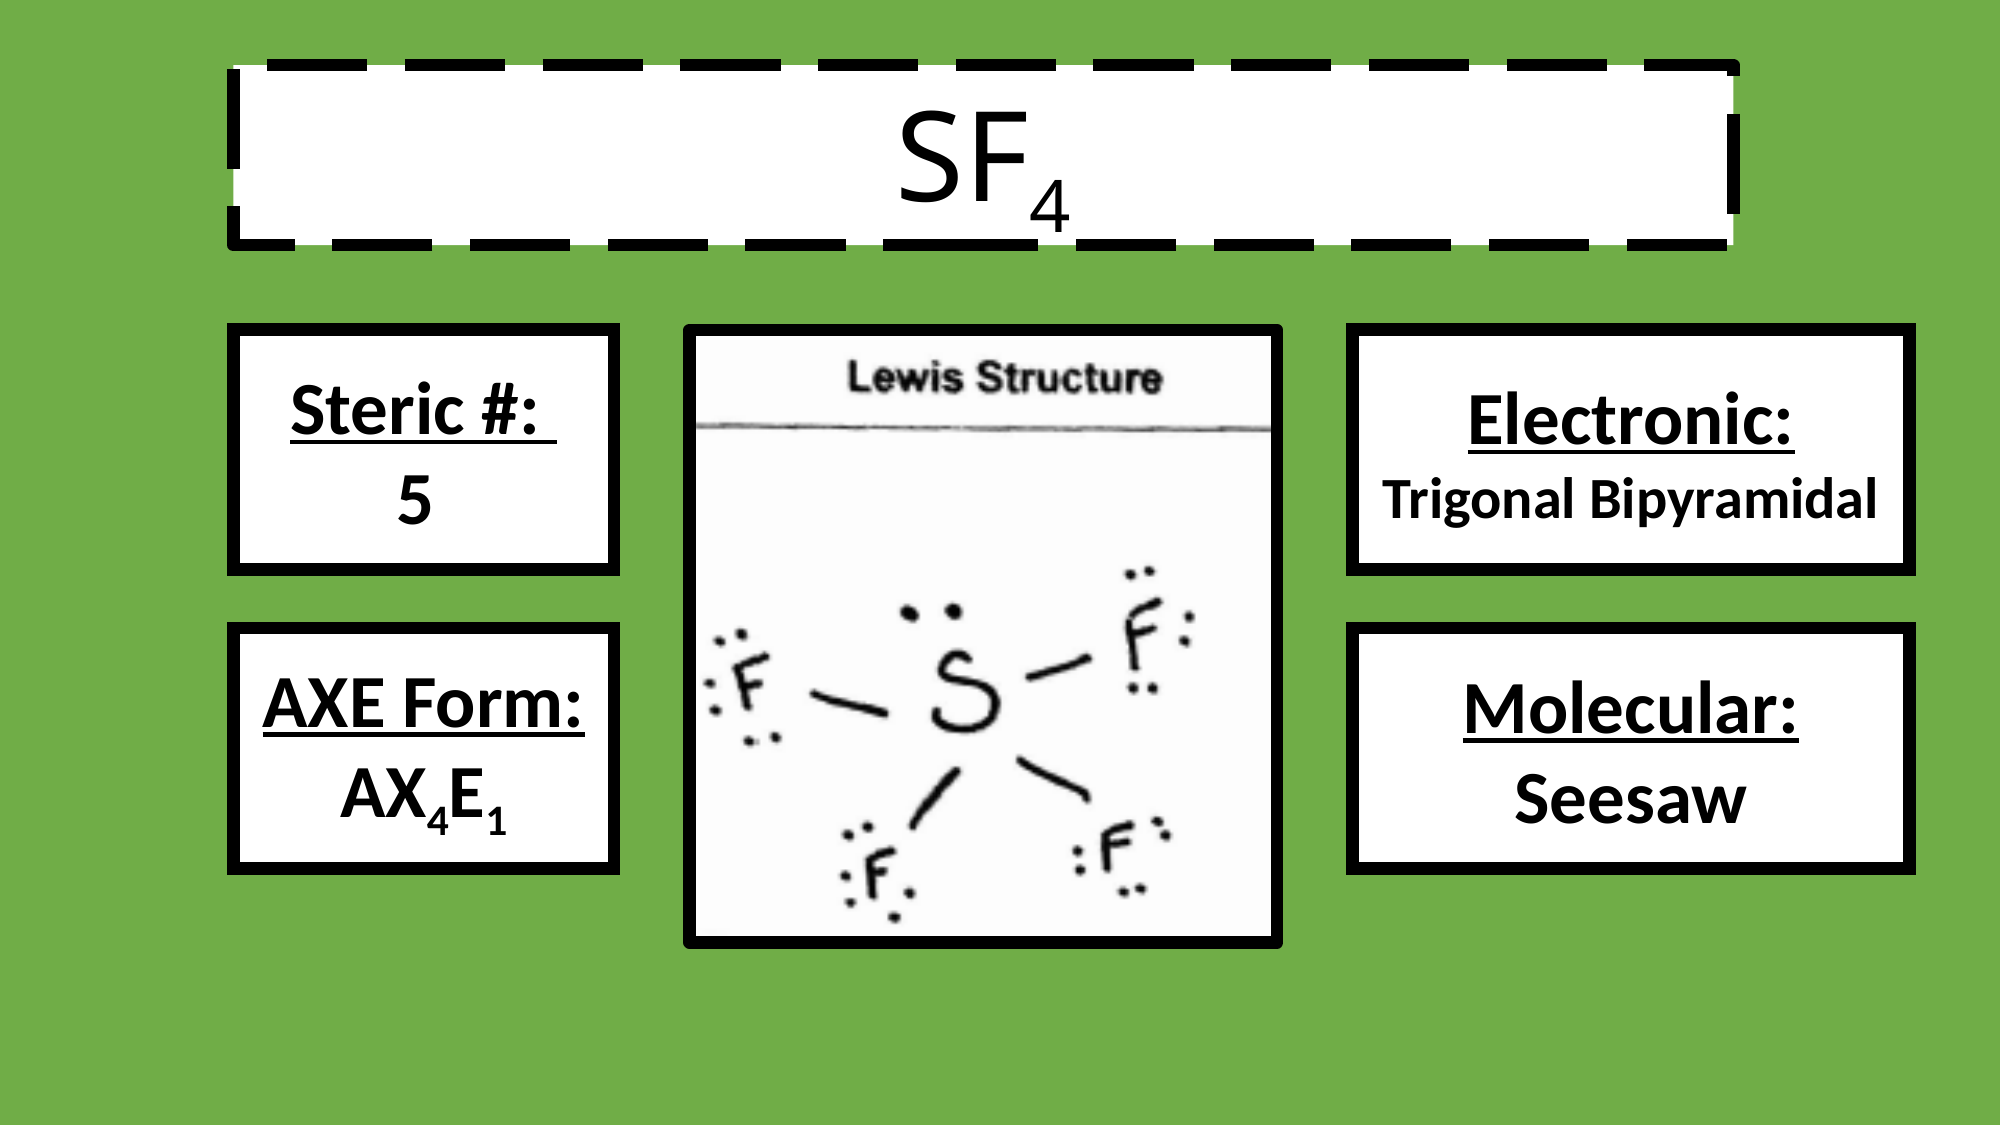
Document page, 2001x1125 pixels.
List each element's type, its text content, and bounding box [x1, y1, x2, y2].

text_box Steric #: 5 [232, 329, 615, 571]
picture [695, 336, 1271, 937]
text_box Electronic: Trigonal Bipyramidal [1351, 329, 1911, 571]
title SF4 [233, 65, 1734, 246]
text_box Molecular: Seesaw [1351, 627, 1911, 870]
text_box AXE Form: AX4E1 [232, 627, 615, 870]
